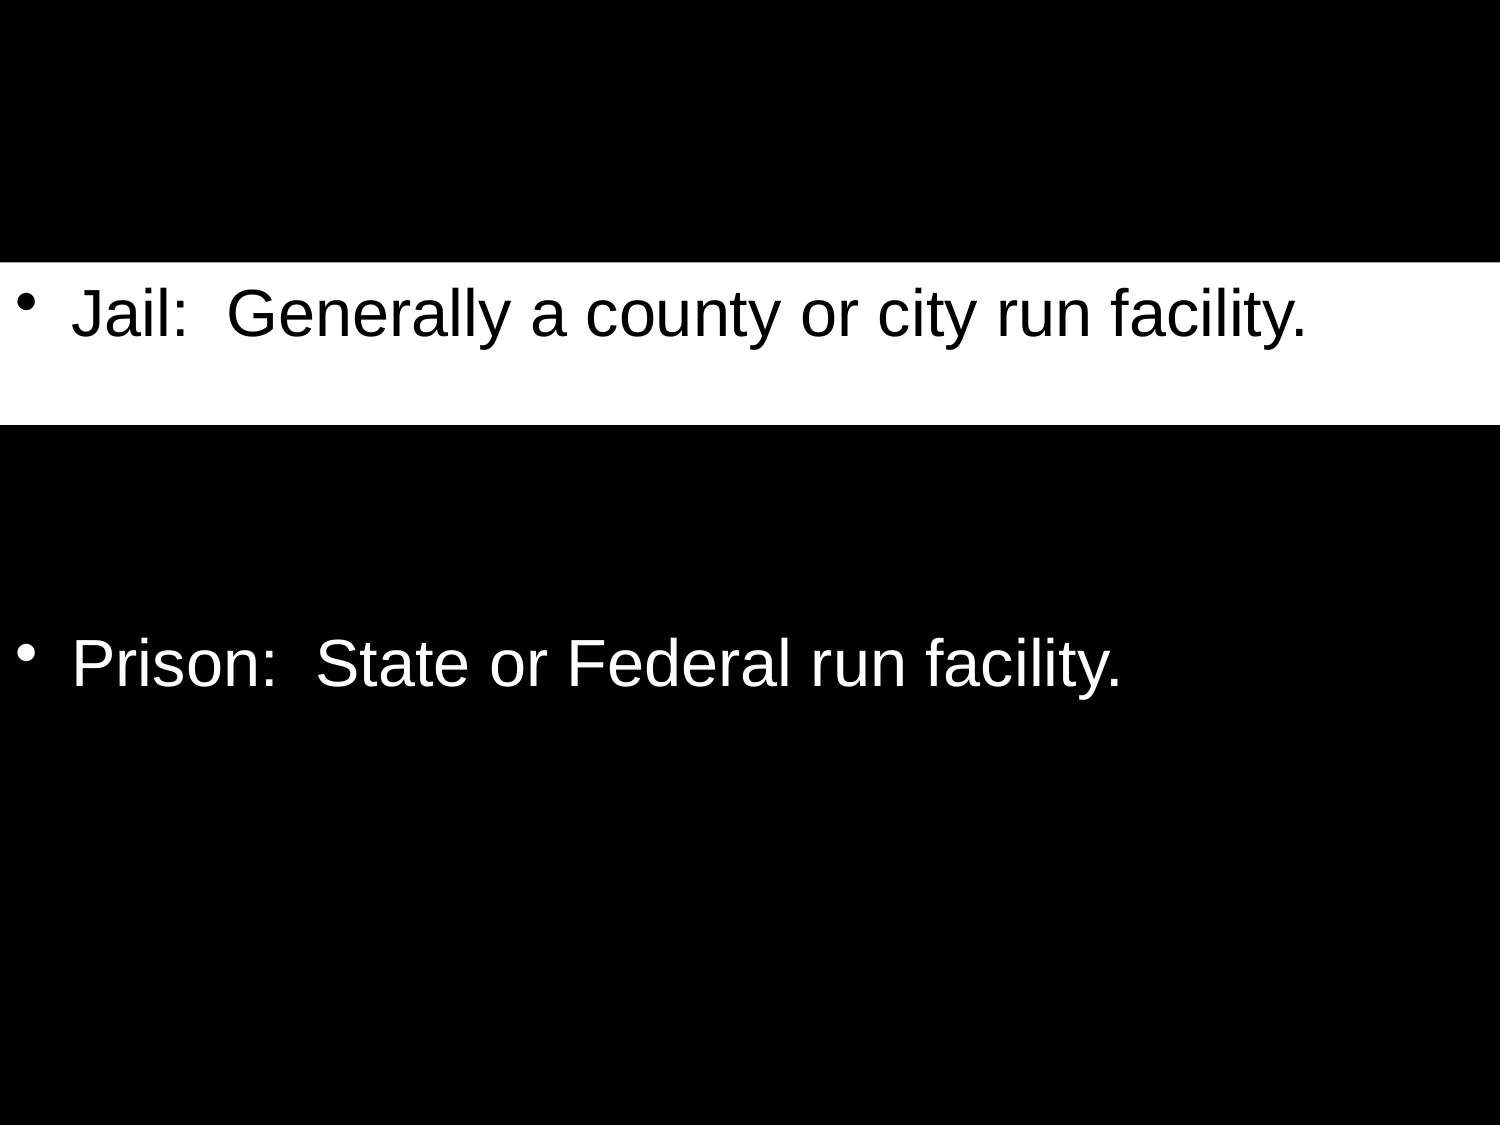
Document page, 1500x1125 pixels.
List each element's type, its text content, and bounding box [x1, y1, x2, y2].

list Jail: Generally a county or city run facility. [0, 262, 1500, 426]
list Prison: State or Federal run facility. [0, 612, 1500, 1006]
